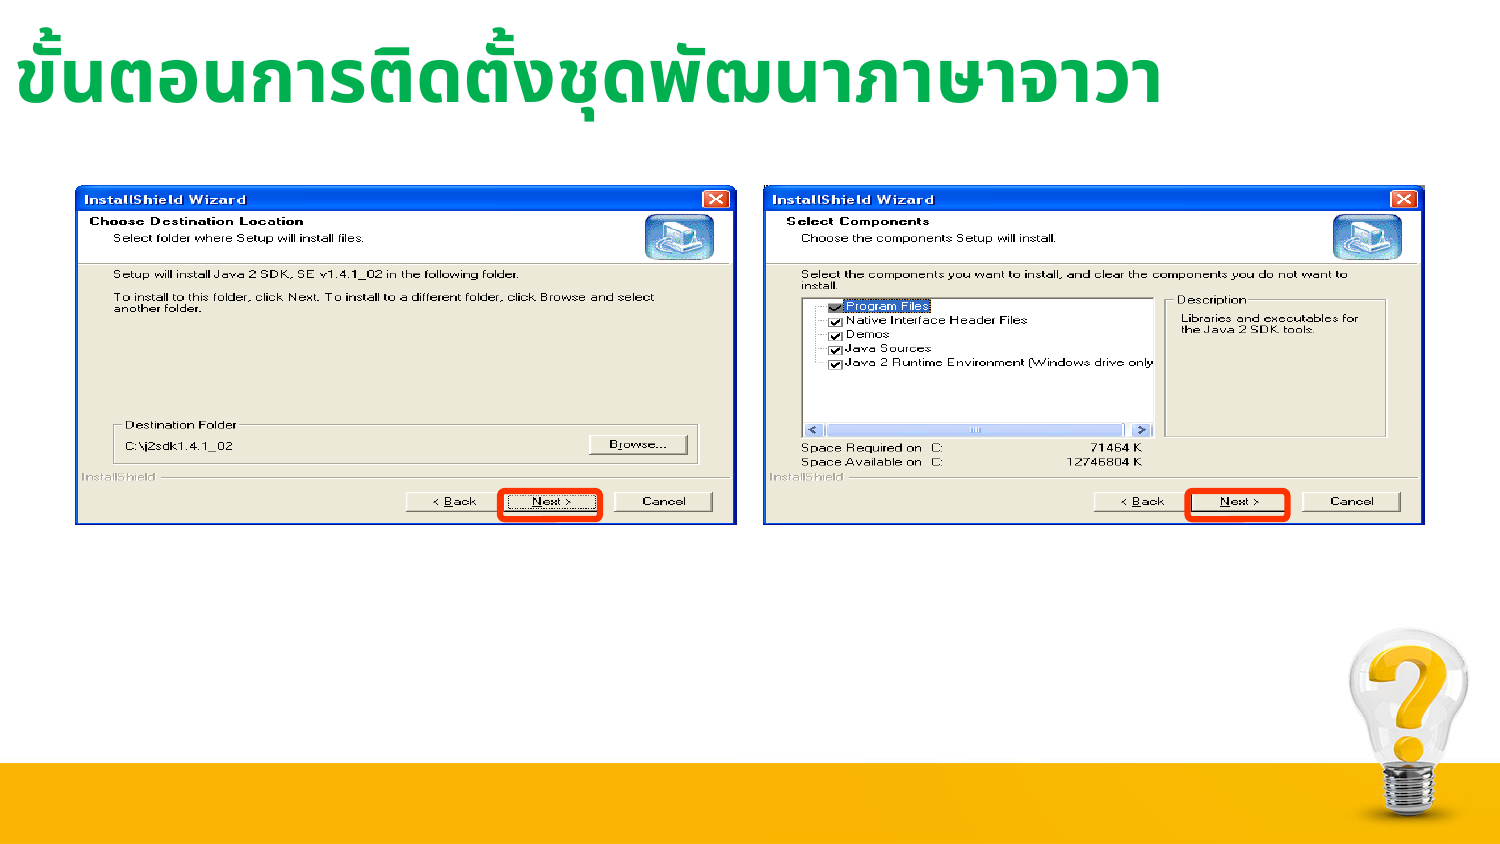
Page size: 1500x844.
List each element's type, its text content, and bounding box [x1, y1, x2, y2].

title ขั้นตอนการติดตั้งชุดพัฒนาภาษาจาวา [0, 0, 1500, 146]
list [74, 185, 737, 525]
picture [0, 146, 1500, 844]
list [763, 185, 1426, 525]
